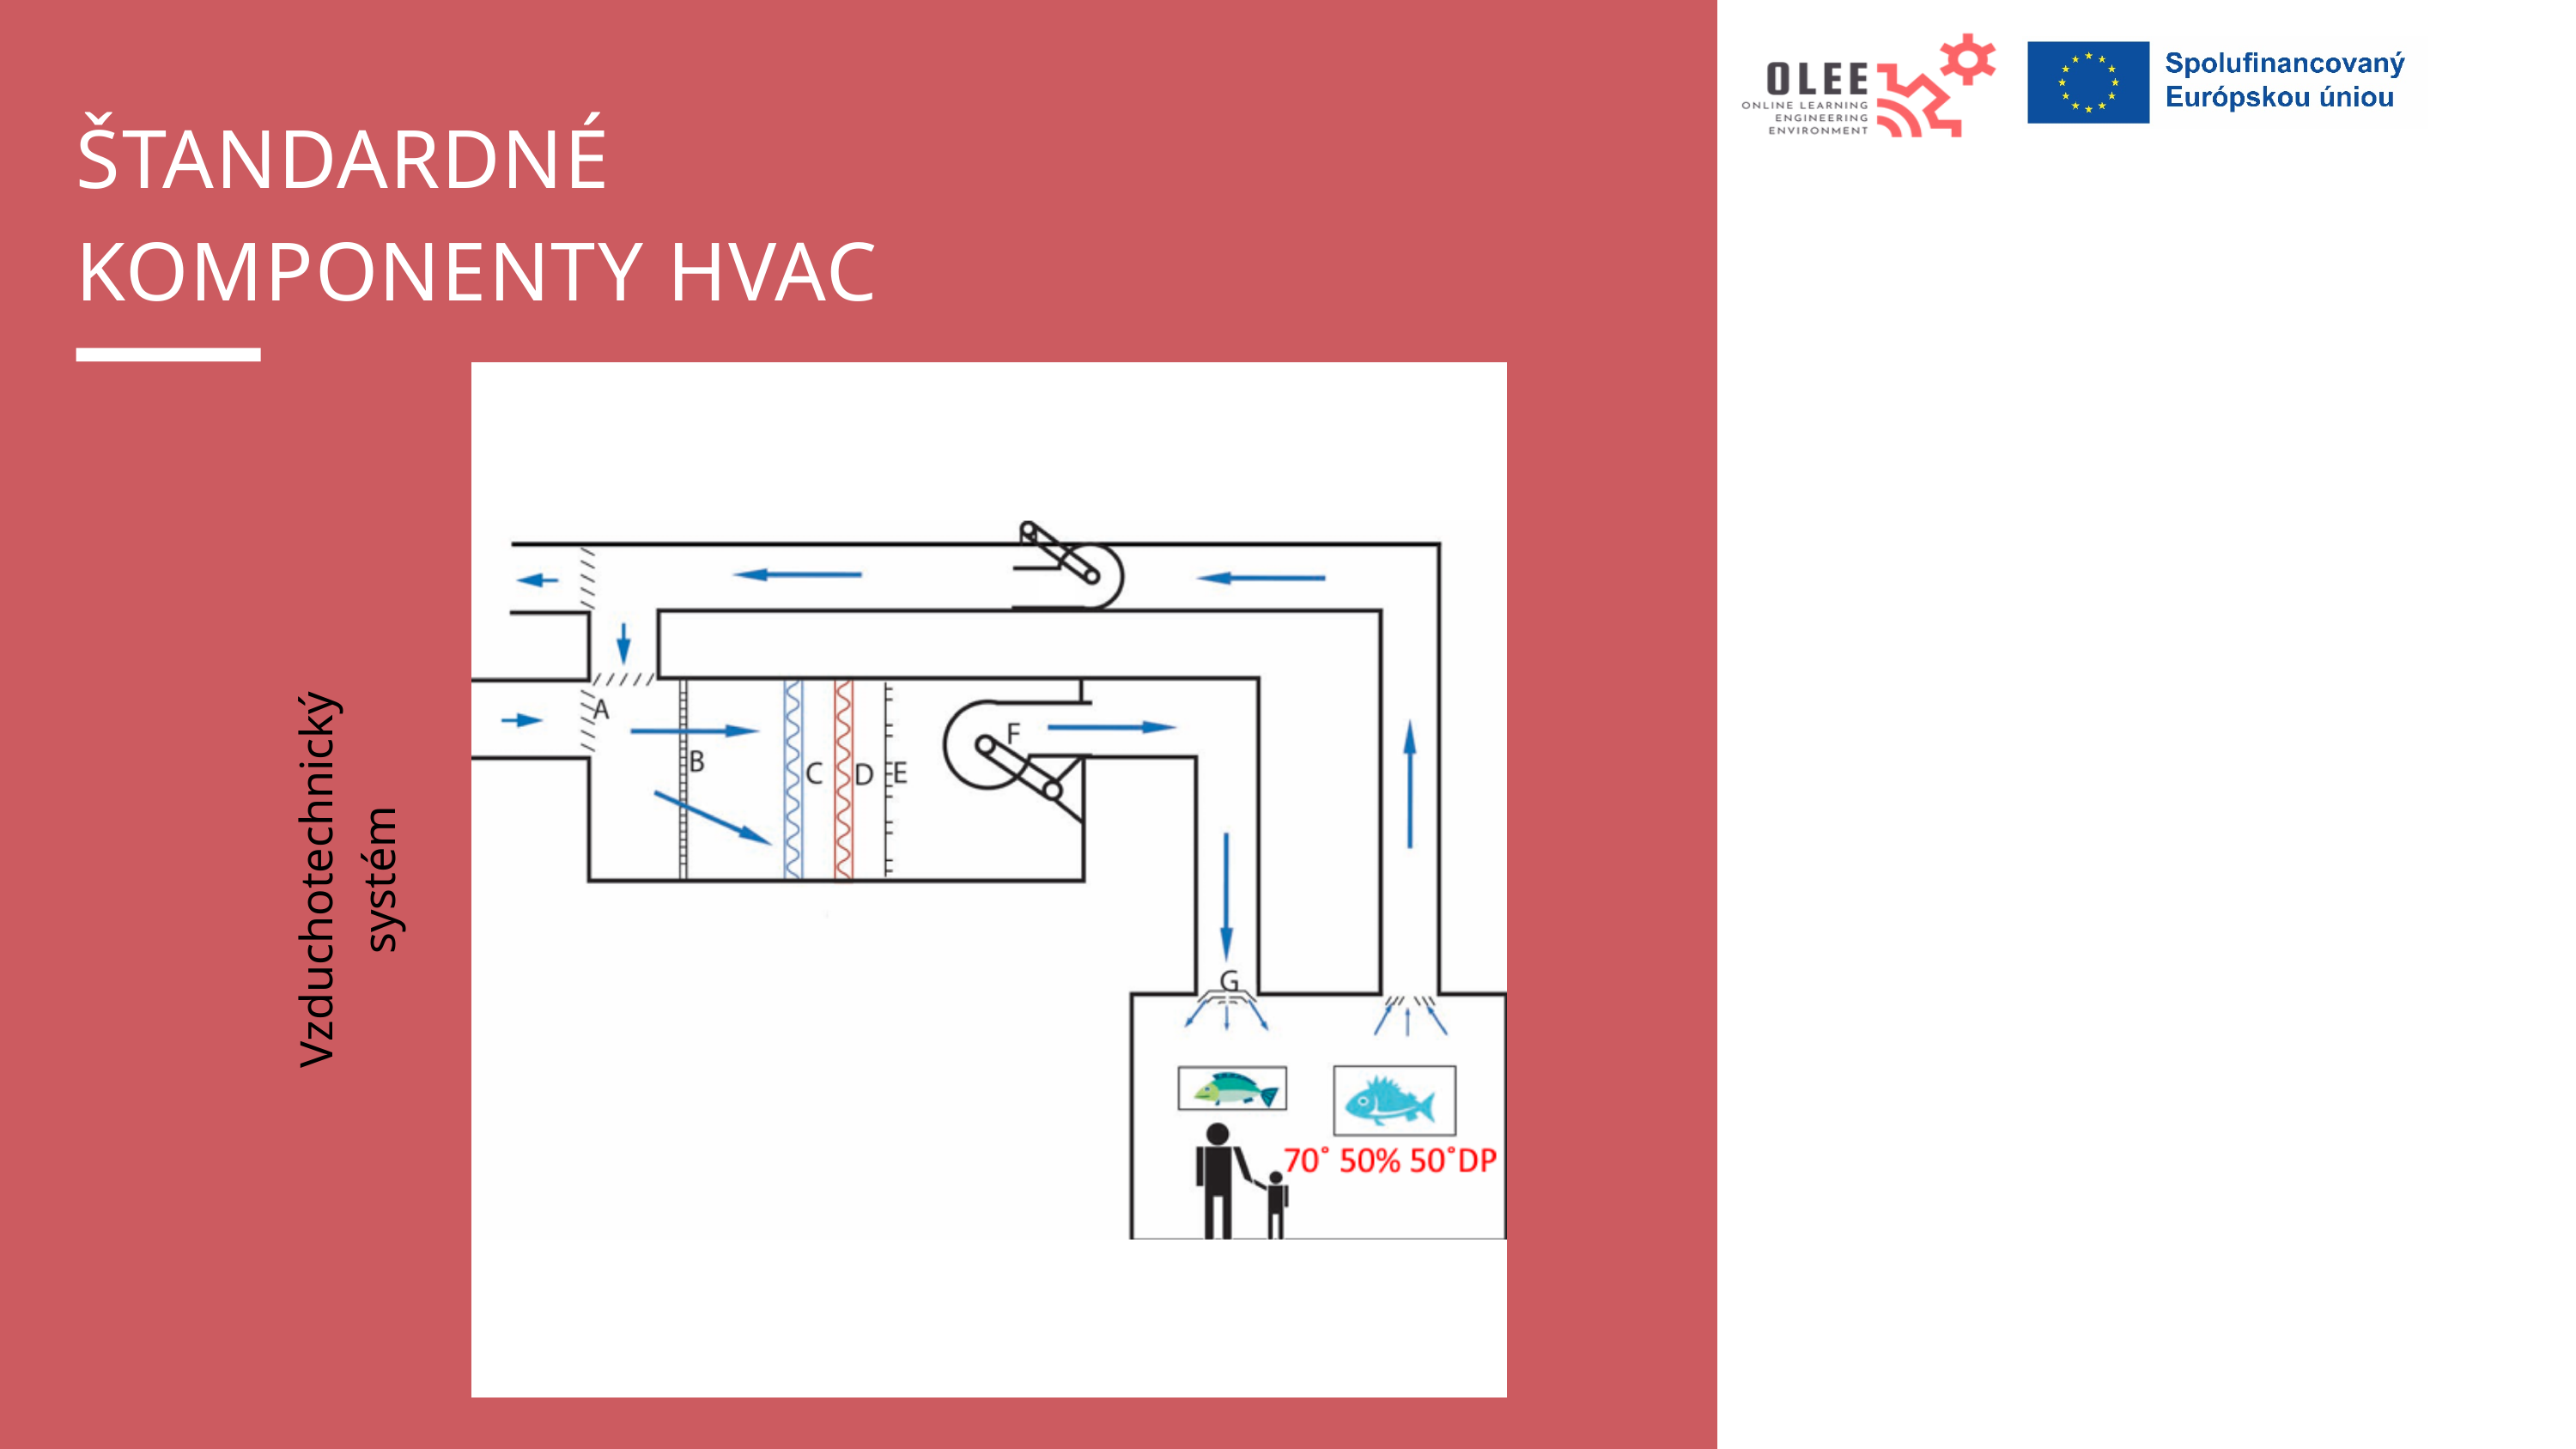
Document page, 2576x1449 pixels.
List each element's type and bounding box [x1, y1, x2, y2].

picture [471, 362, 1507, 1397]
picture [2021, 36, 2428, 129]
text_box [0, 20, 1718, 1449]
text_box [1706, 0, 2035, 256]
